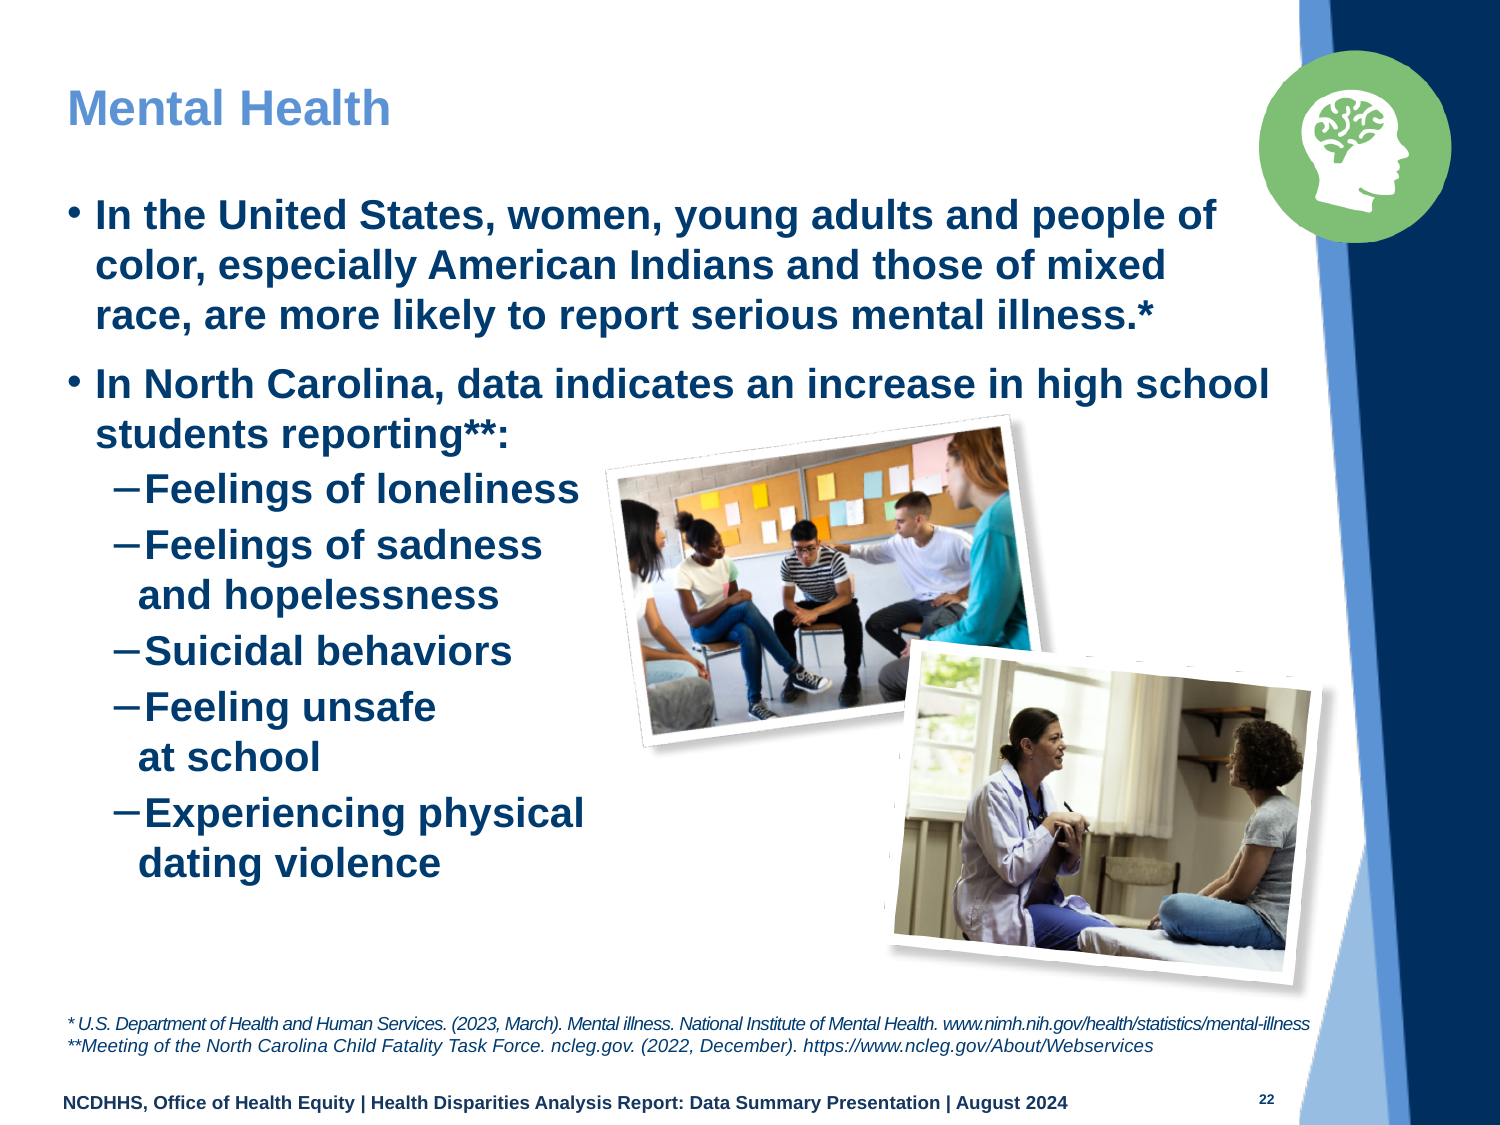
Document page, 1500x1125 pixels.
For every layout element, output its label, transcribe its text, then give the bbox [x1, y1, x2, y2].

picture [1199, 30, 1500, 260]
list * U.S. Department of Health and Human Services. (2023, March). Mental illness. National Institute of Mental Health. www.nimh.nih.gov/health/statistics/mental-illness **Meeting of the North Carolina Child Fatality Task Force. ncleg.gov. (2022, December). https://www.ncleg.gov/About/Webservices [52, 1009, 1331, 1064]
slide_number 22 [1196, 1083, 1290, 1125]
list In the United States, women, young adults and people of color, especially American Indians and those of mixed race, are more likely to report serious mental illness.* In North Carolina, data indicates an increase in high school students reporting**: Feelings of loneliness Feelings of sadness and hopelessness Suicidal behaviors Feeling unsafe at school Experiencing physical dating violence [52, 179, 1289, 990]
picture [534, 329, 1350, 1005]
title Mental Health [52, 75, 1199, 165]
